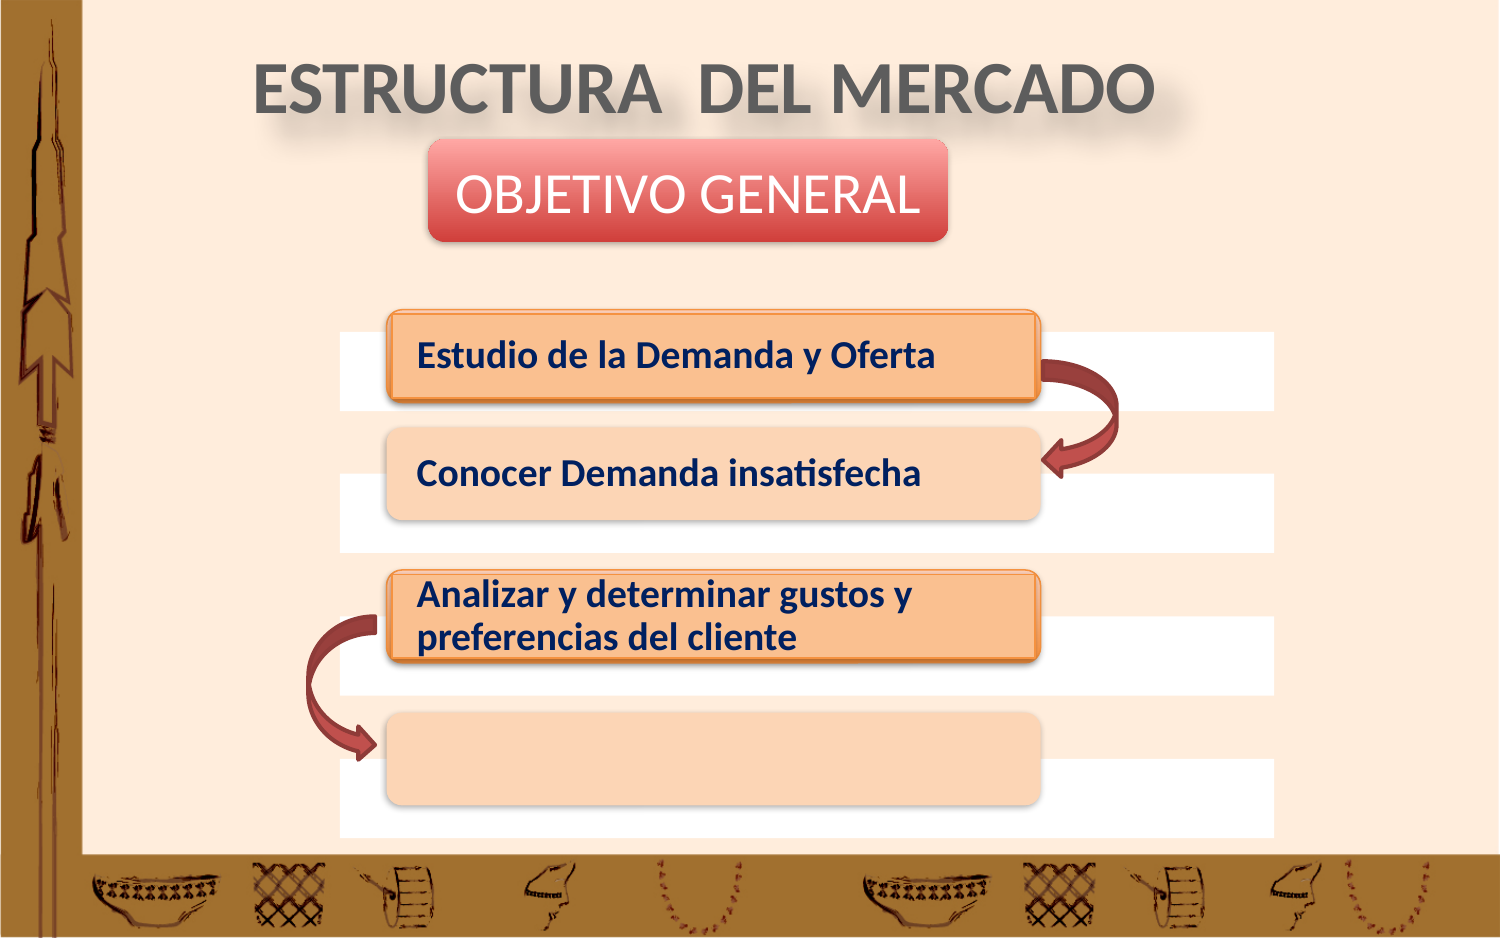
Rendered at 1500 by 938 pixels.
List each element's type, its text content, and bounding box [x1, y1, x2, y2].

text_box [386, 569, 1041, 663]
text_box [339, 758, 1275, 839]
text_box [339, 331, 404, 412]
text_box OBJETIVO GENERAL [428, 138, 949, 243]
text_box [339, 473, 1275, 553]
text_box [386, 309, 1041, 403]
text_box [339, 616, 1275, 696]
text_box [386, 712, 1041, 806]
text_box [1045, 359, 1119, 479]
text_box [306, 614, 378, 762]
text_box [1047, 331, 1275, 412]
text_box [386, 427, 1041, 521]
text_box [912, 382, 1110, 412]
picture [0, 0, 1500, 938]
text_box ESTRUCTURA DEL MERCADO [219, 30, 1174, 137]
